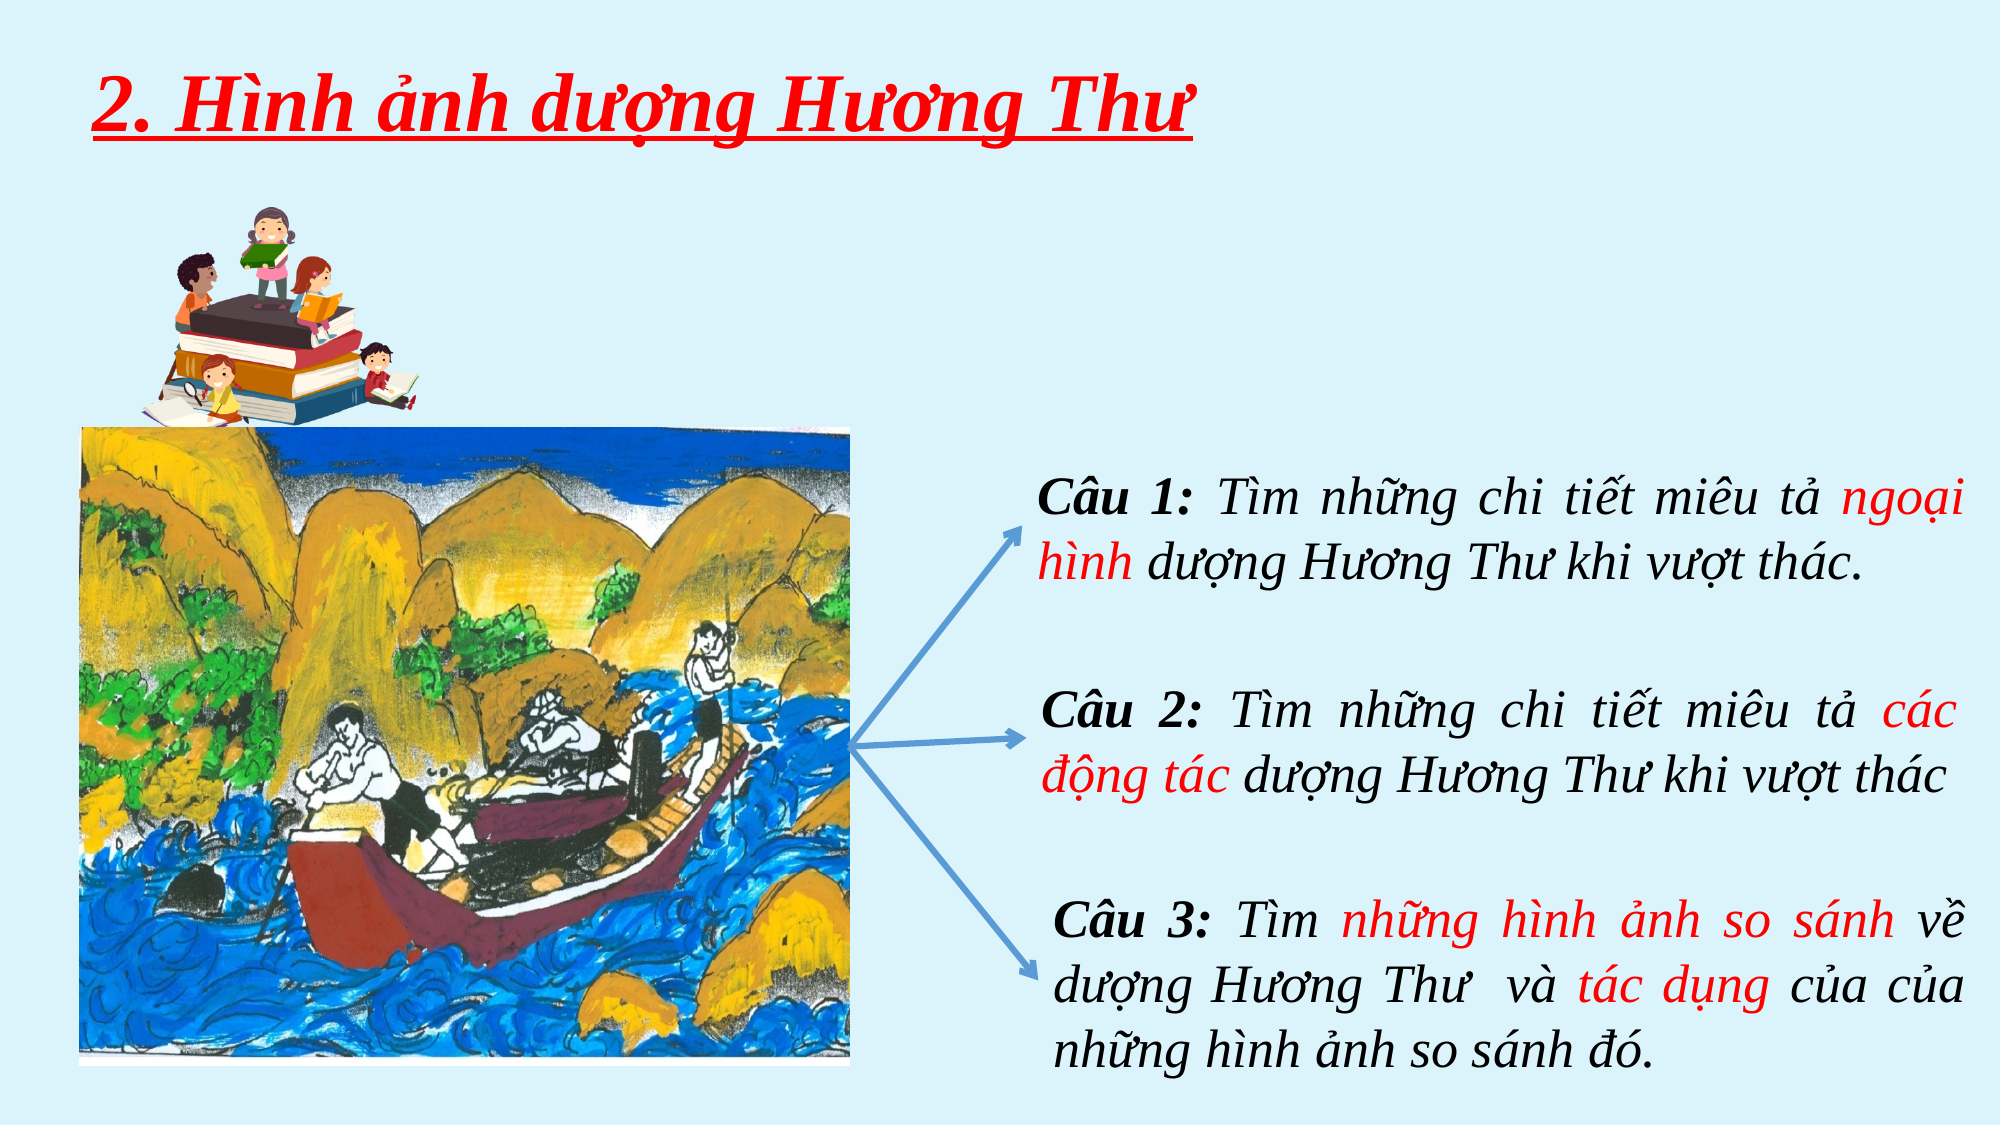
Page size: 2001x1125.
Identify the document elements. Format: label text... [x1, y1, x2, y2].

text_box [849, 738, 1027, 746]
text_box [849, 746, 1039, 982]
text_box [849, 526, 1023, 738]
text_box Câu 3: Tìm những hình ảnh so sánh về dượng Hương Thư và tác dụng của của những hình ảnh so sánh đó. [1038, 875, 1981, 1086]
text_box Câu 2: Tìm những chi tiết miêu tả các động tác dượng Hương Thư khi vượt thác [1026, 665, 1973, 811]
picture [79, 207, 850, 1066]
text_box 2. Hình ảnh dượng Hương Thư [78, 40, 1208, 156]
text_box Câu 1: Tìm những chi tiết miêu tả ngoại hình dượng Hương Thư khi vượt thác. [1022, 452, 1981, 598]
